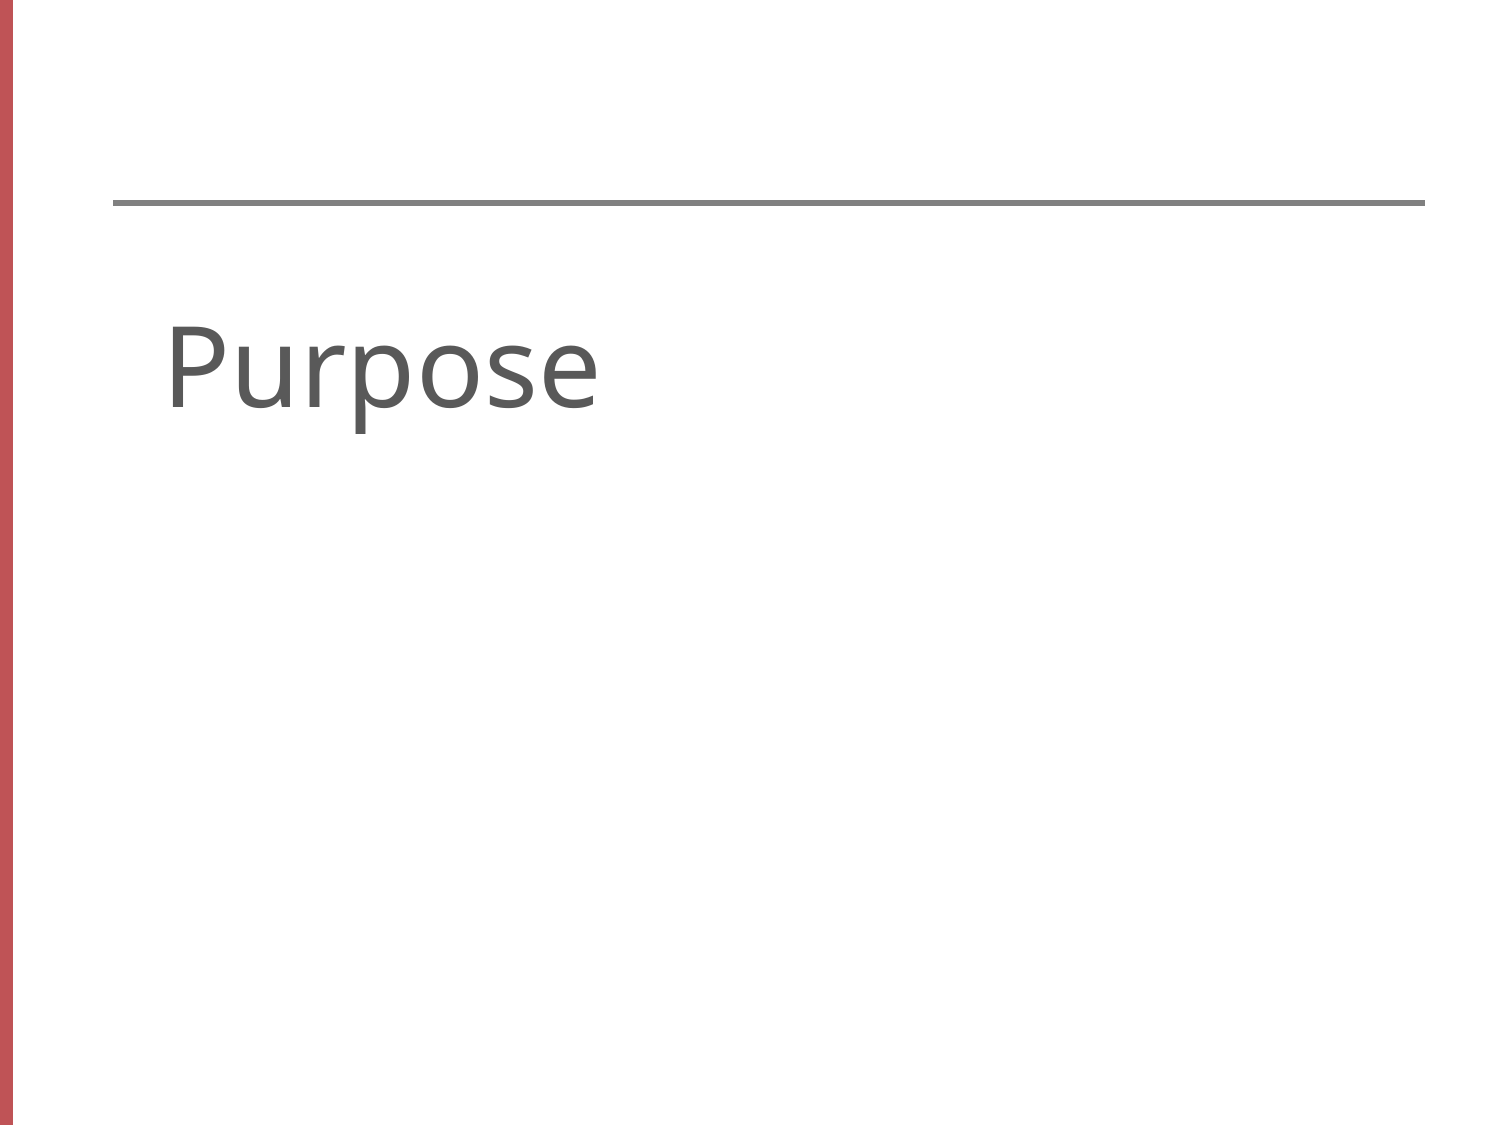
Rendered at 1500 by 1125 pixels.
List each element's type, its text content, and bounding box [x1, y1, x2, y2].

list Purpose [118, 239, 1425, 1028]
